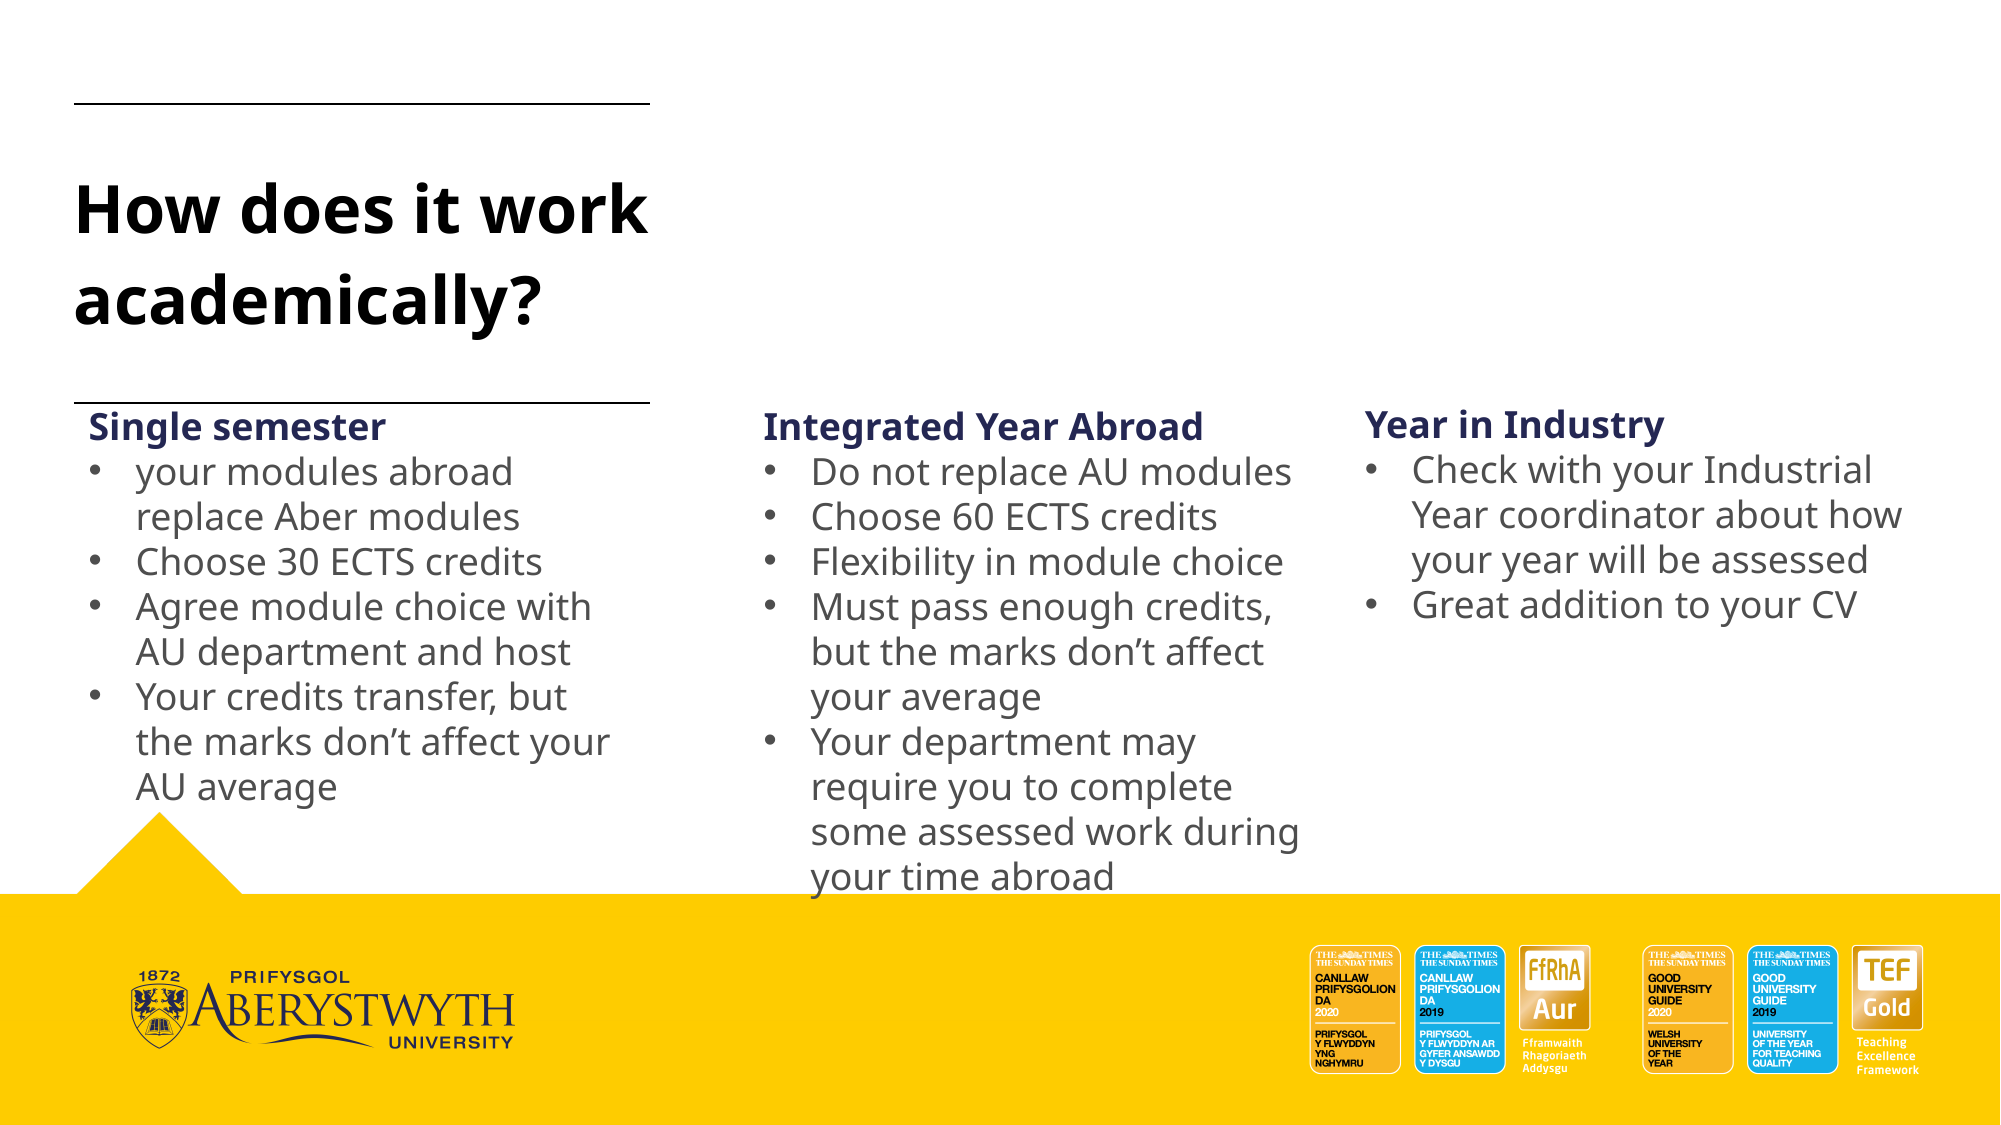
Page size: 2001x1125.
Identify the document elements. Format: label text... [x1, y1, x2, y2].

table_header How does it work academically? [74, 105, 650, 395]
text_box Integrated Year Abroad Do not replace AU modules Choose 60 ECTS credits Flexibility in module choice Must pass enough credits, but the marks don’t affect your average Your department may require you to complete some assessed work during your time abroad [748, 395, 1325, 812]
picture [0, 812, 2000, 1125]
text_box Single semester your modules abroad replace Aber modules Choose 30 ECTS credits Agree module choice with AU department and host Your credits transfer, but the marks don’t affect your AU average [73, 395, 650, 812]
text_box Year in Industry Check with your Industrial Year coordinator about how your year will be assessed Great addition to your CV [1349, 393, 1926, 679]
